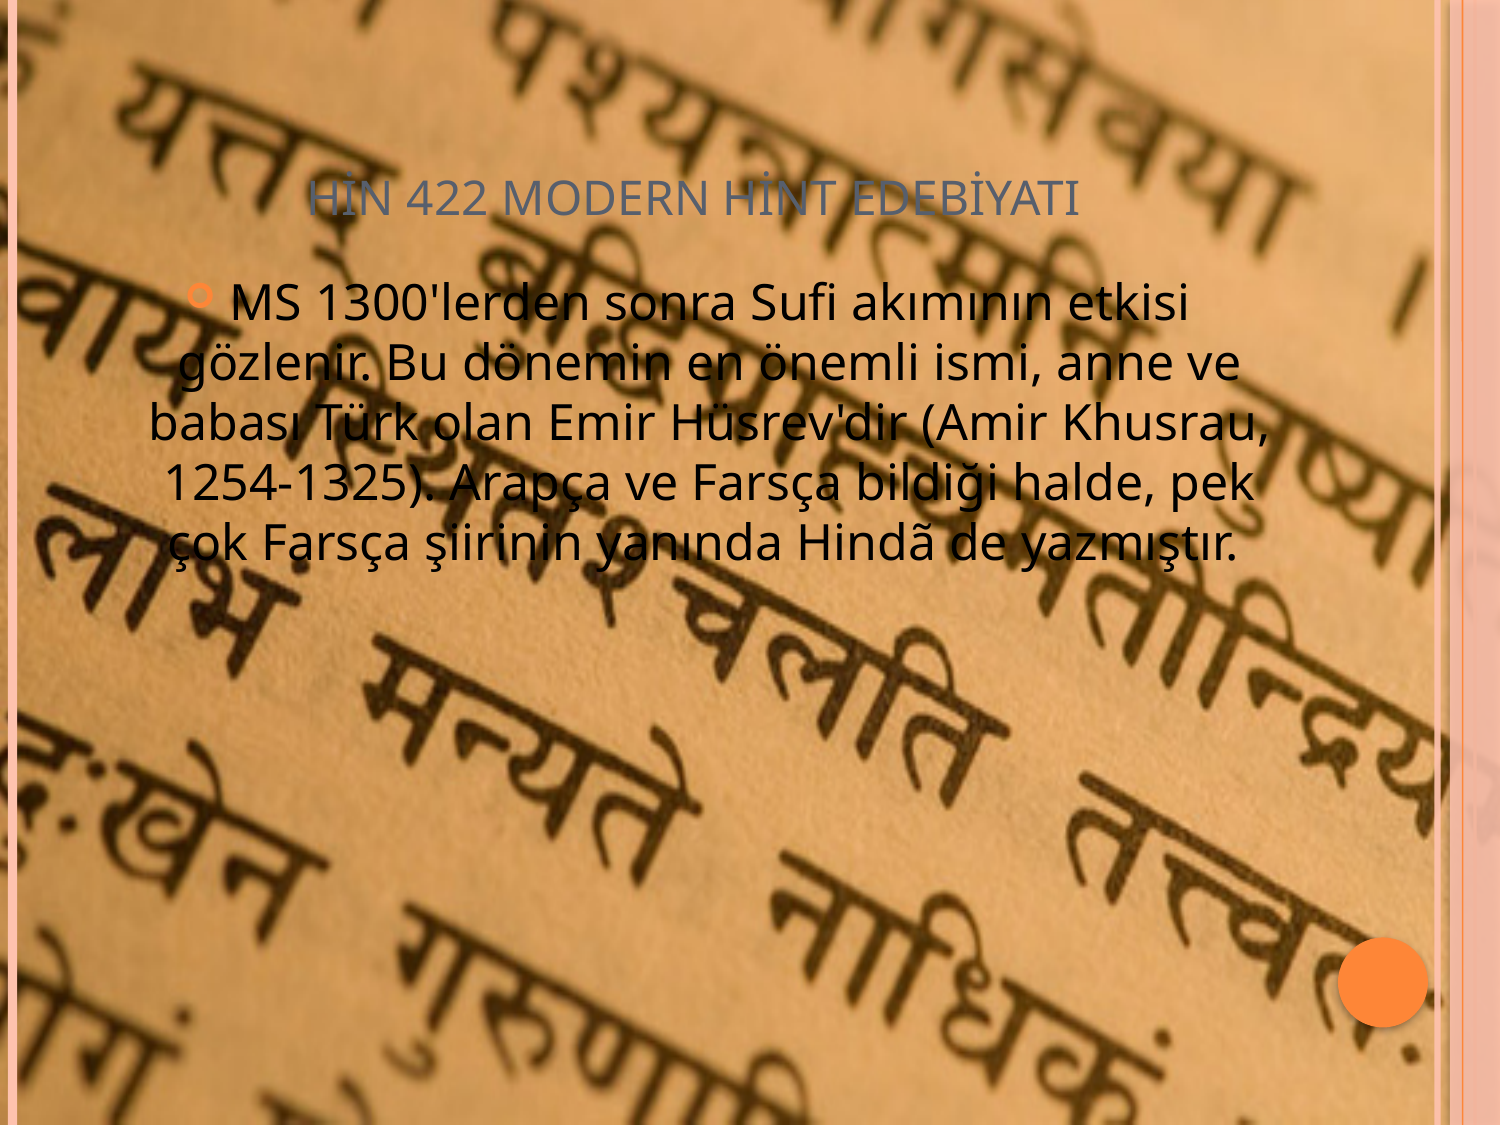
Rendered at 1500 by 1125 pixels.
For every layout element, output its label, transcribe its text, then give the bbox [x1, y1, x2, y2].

picture [1441, 0, 1449, 1125]
picture [18, 0, 1434, 1125]
list MS 1300'lerden sonra Sufi akımının etkisi gözlenir. Bu dönemin en önemli ismi, anne ve babası Türk olan Emir Hüsrev'dir (Amir Khusrau, 1254-1325). Arapça ve Farsça bildiği halde, pek çok Farsça şiirinin yanında Hindã de yazmıştır. [75, 262, 1300, 1062]
title HİN 422 MODERN HİNT EDEBİYATI [75, 45, 1300, 233]
picture [0, 0, 7, 1125]
